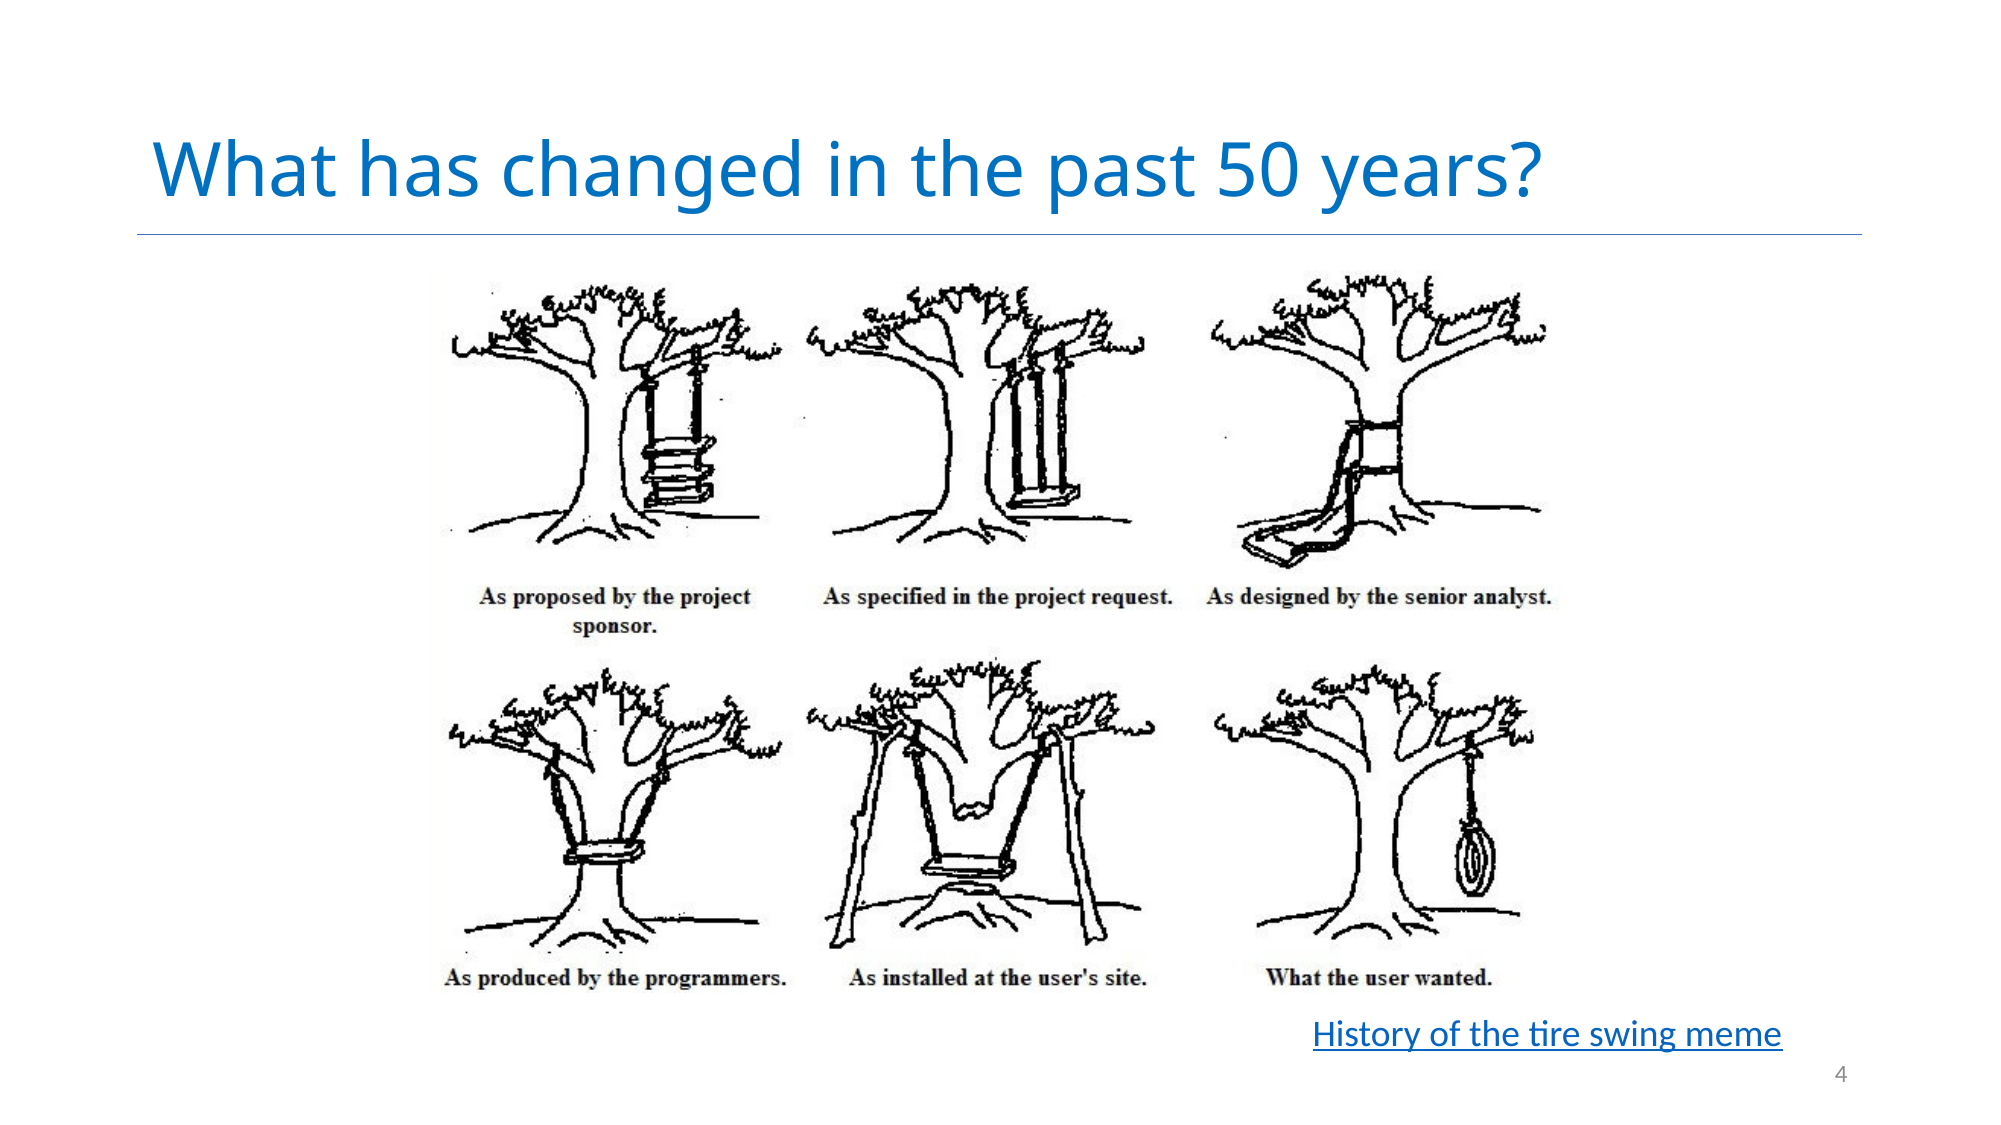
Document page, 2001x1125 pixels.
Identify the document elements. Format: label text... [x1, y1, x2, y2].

picture [428, 270, 1572, 993]
title What has changed in the past 50 years? [137, 3, 1863, 221]
text_box History of the tire swing meme [1297, 988, 1804, 1074]
slide_number 4 [1412, 1042, 1863, 1103]
